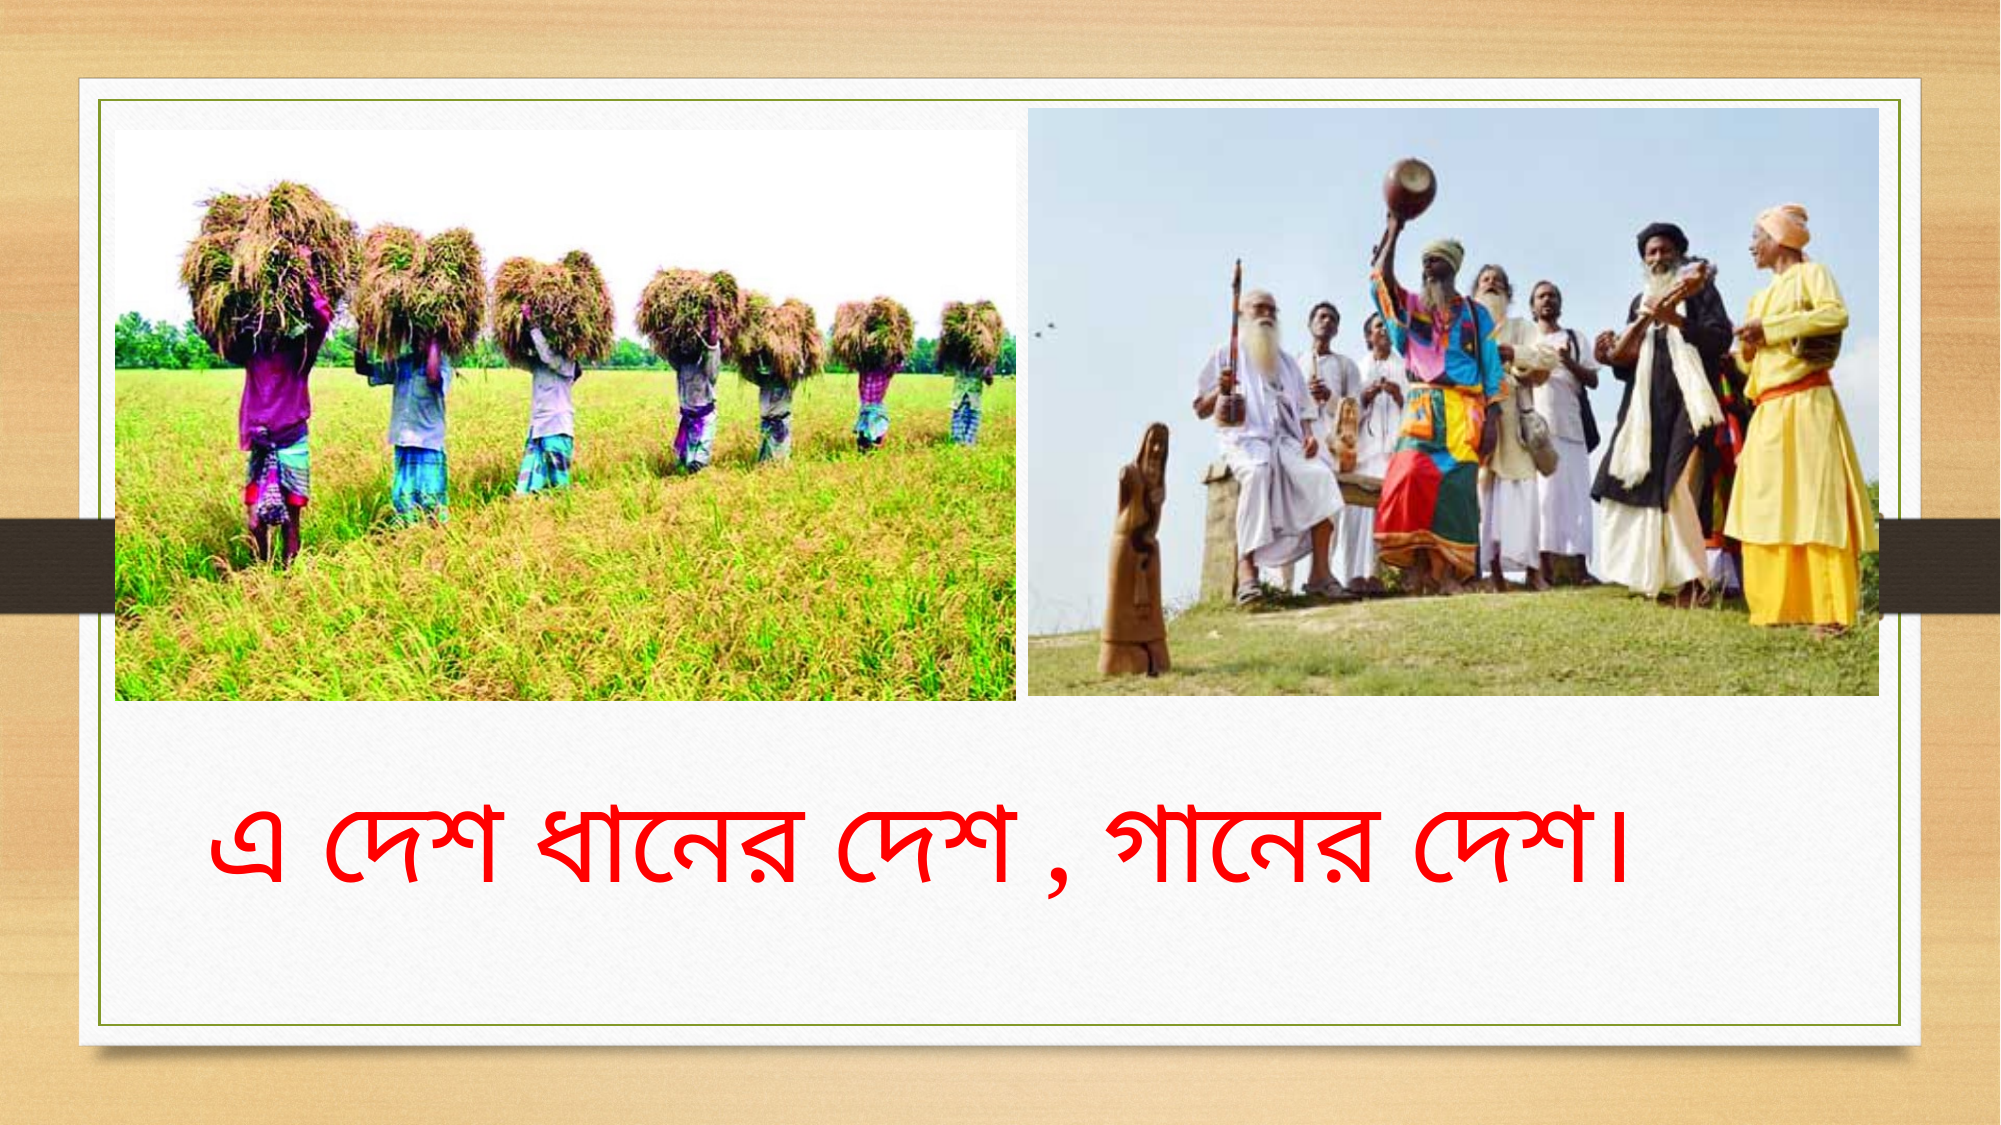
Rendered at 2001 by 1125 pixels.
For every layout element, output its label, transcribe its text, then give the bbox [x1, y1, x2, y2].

text_box এ দেশ ধানের দেশ , গানের দেশ। [191, 762, 1874, 912]
picture [0, 0, 2001, 1125]
